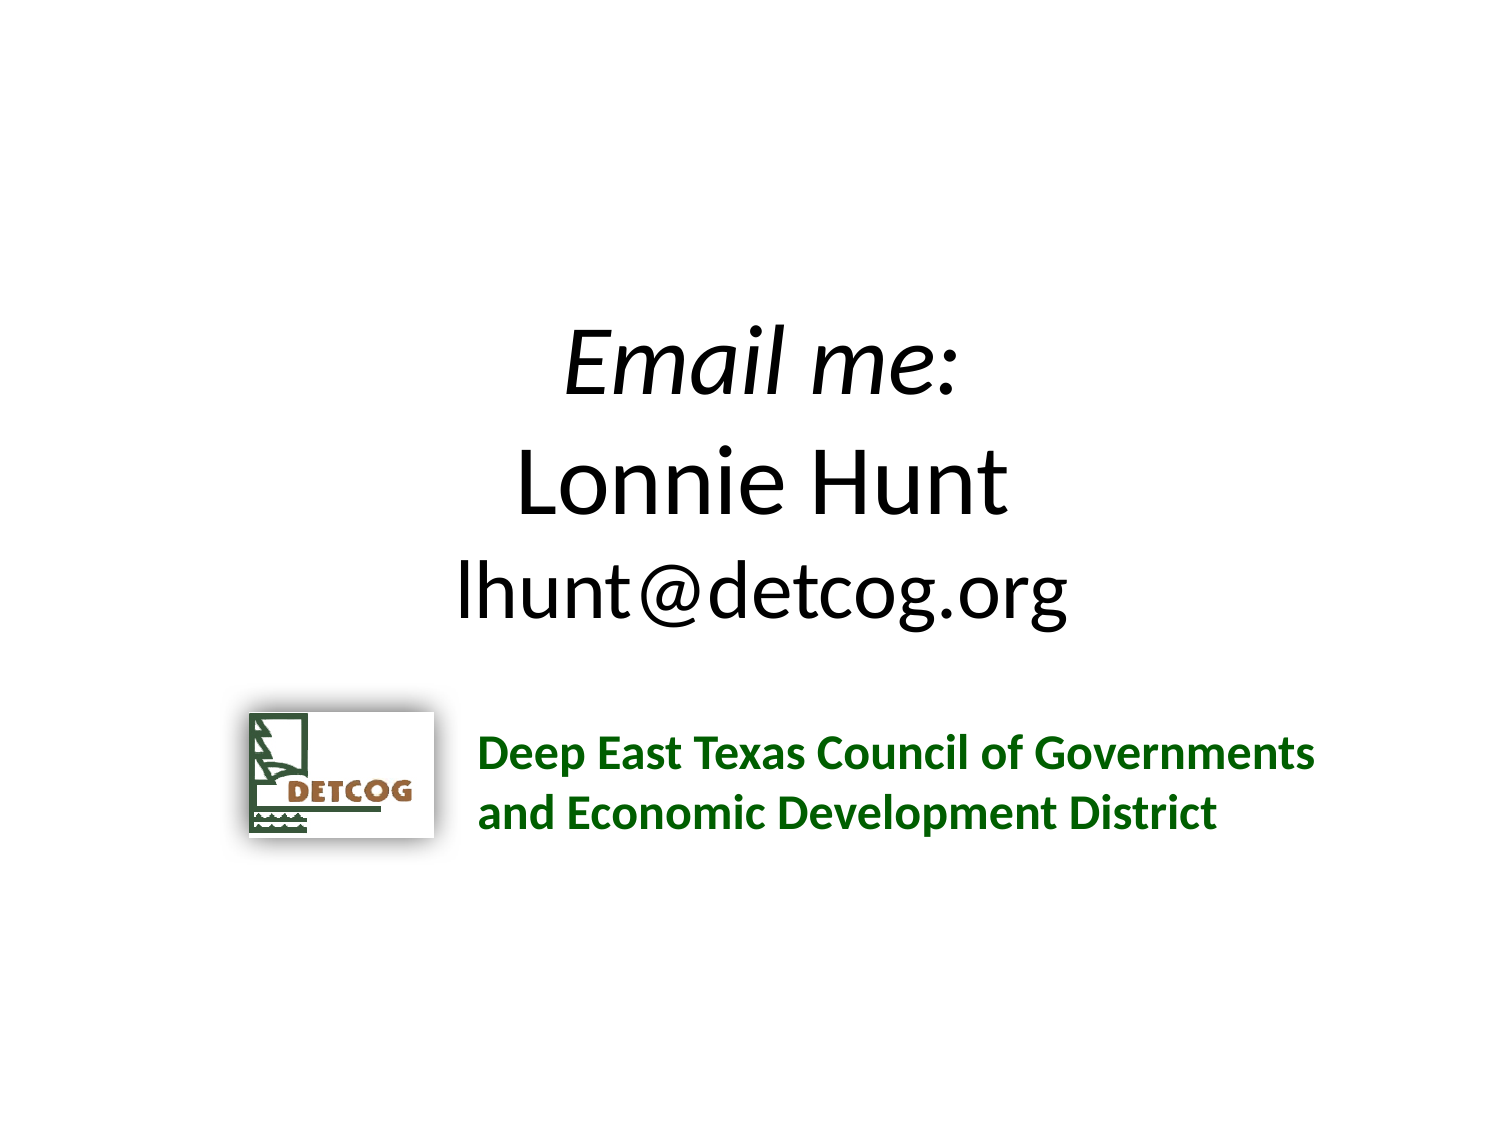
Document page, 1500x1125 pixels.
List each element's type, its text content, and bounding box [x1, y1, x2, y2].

text_box Email me: Lonnie Hunt lhunt@detcog.org [427, 377, 1101, 555]
text_box Deep East Texas Council of Governments and Economic Development District [472, 722, 1379, 840]
picture [249, 712, 434, 838]
